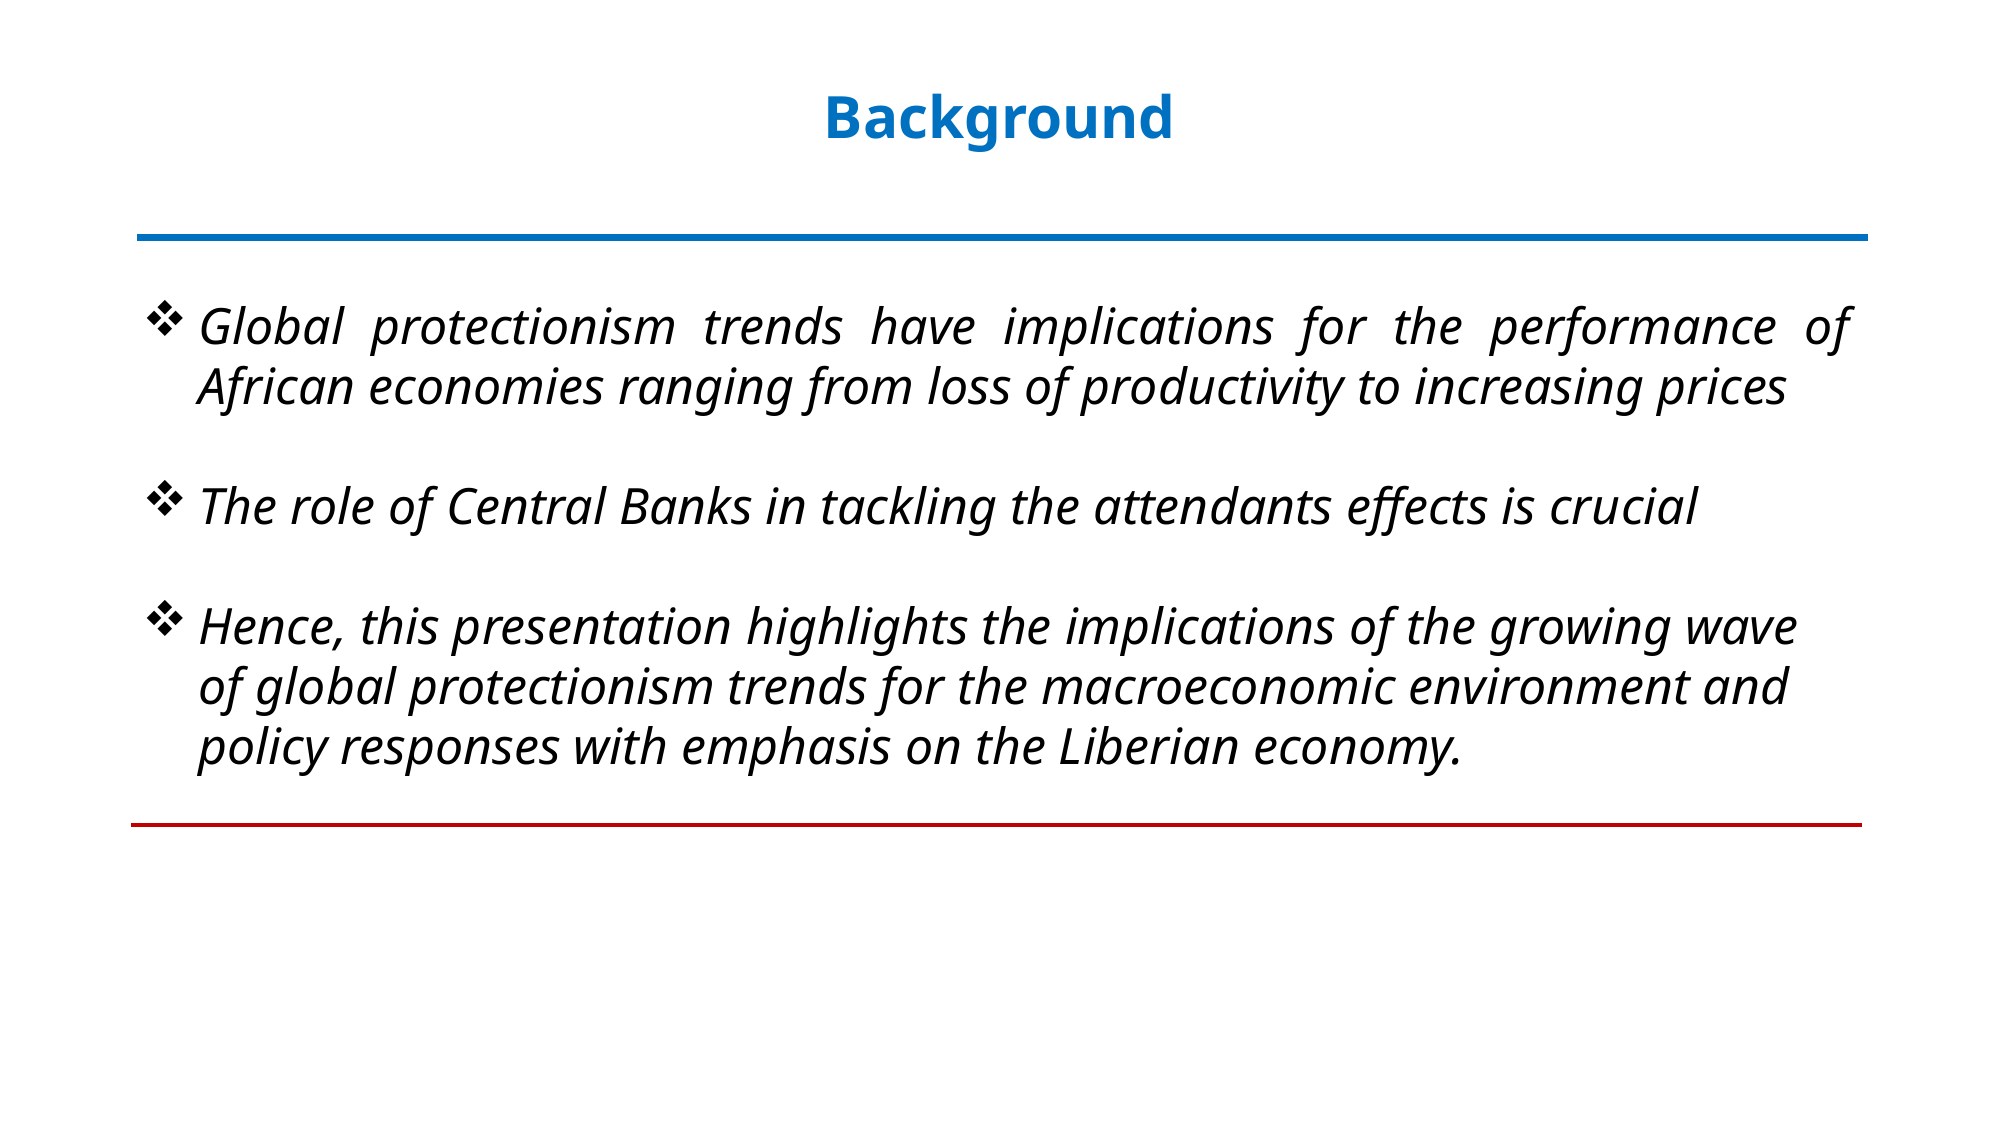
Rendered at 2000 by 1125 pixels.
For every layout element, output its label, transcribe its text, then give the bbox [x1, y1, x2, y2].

title Background [99, 75, 1900, 155]
text_box Global protectionism trends have implications for the performance of African economies ranging from loss of productivity to increasing prices The role of Central Banks in tackling the attendants effects is crucial Hence, this presentation highlights the implications of the growing wave of global protectionism trends for the macroeconomic environment and policy responses with emphasis on the Liberian economy. [127, 287, 1866, 963]
